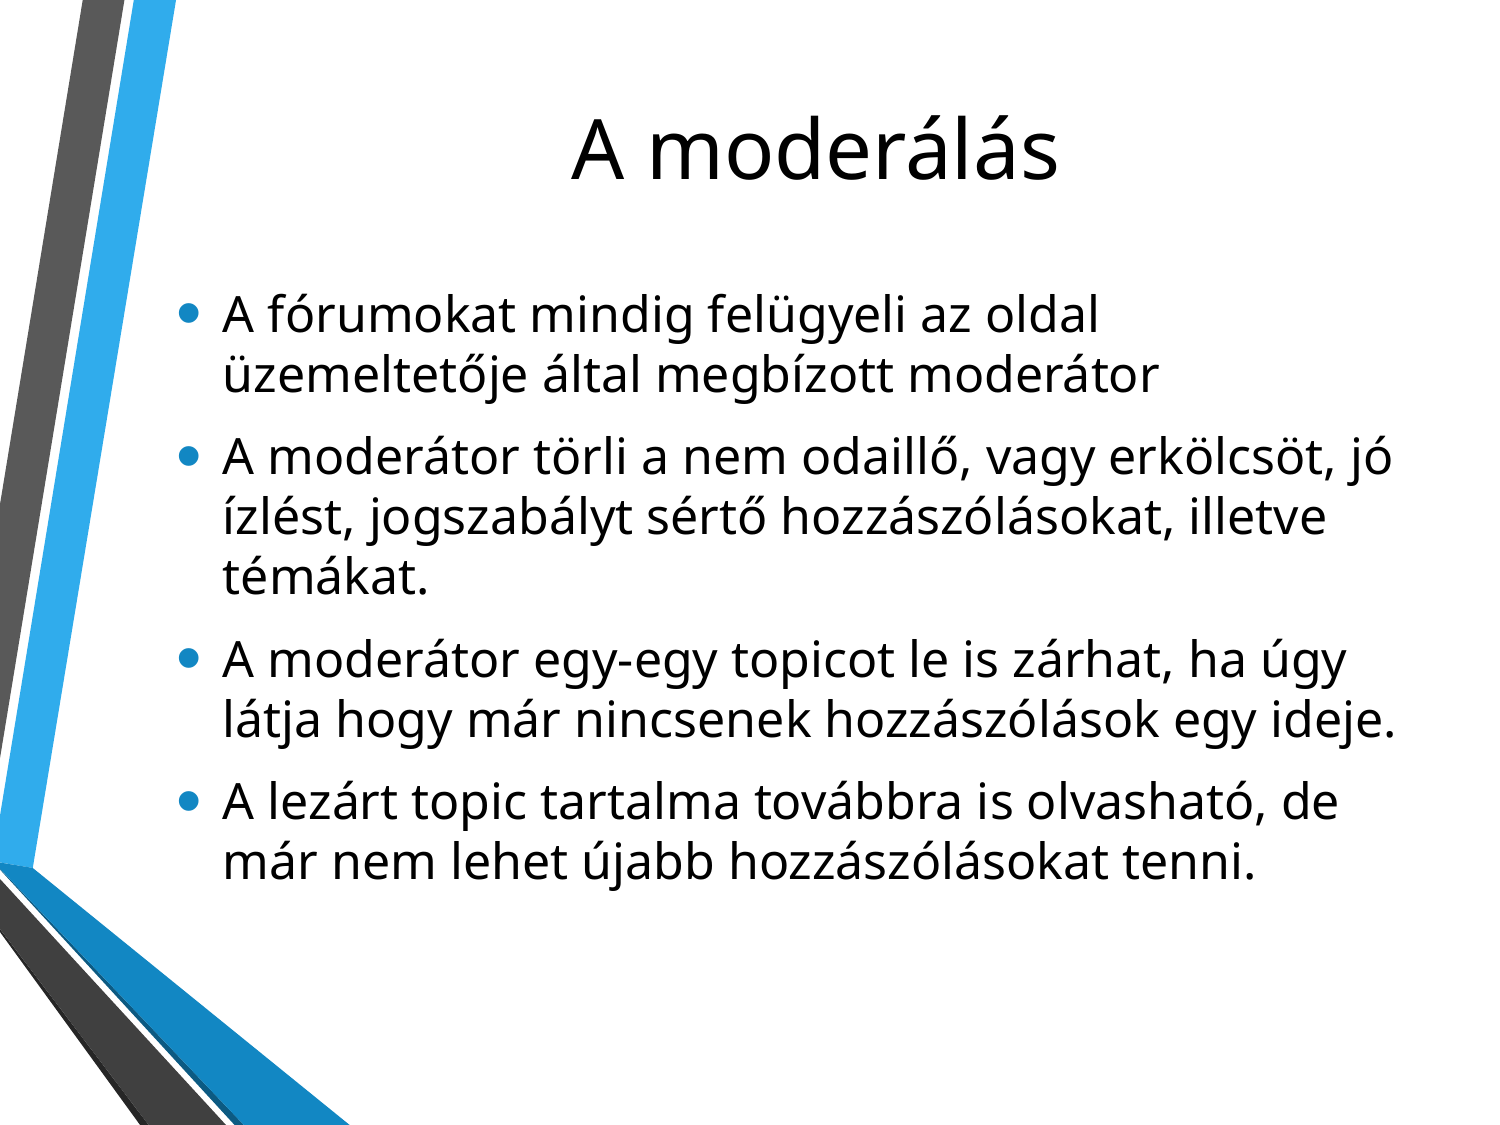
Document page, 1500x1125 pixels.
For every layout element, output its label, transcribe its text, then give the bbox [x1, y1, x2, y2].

title A moderálás [184, 58, 1448, 234]
list A fórumokat mindig felügyeli az oldal üzemeltetője által megbízott moderátor A moderátor törli a nem odaillő, vagy erkölcsöt, jó ízlést, jogszabályt sértő hozzászólásokat, illetve témákat. A moderátor egy-egy topicot le is zárhat, ha úgy látja hogy már nincsenek hozzászólások egy ideje. A lezárt topic tartalma továbbra is olvasható, de már nem lehet újabb hozzászólásokat tenni. [161, 270, 1425, 985]
